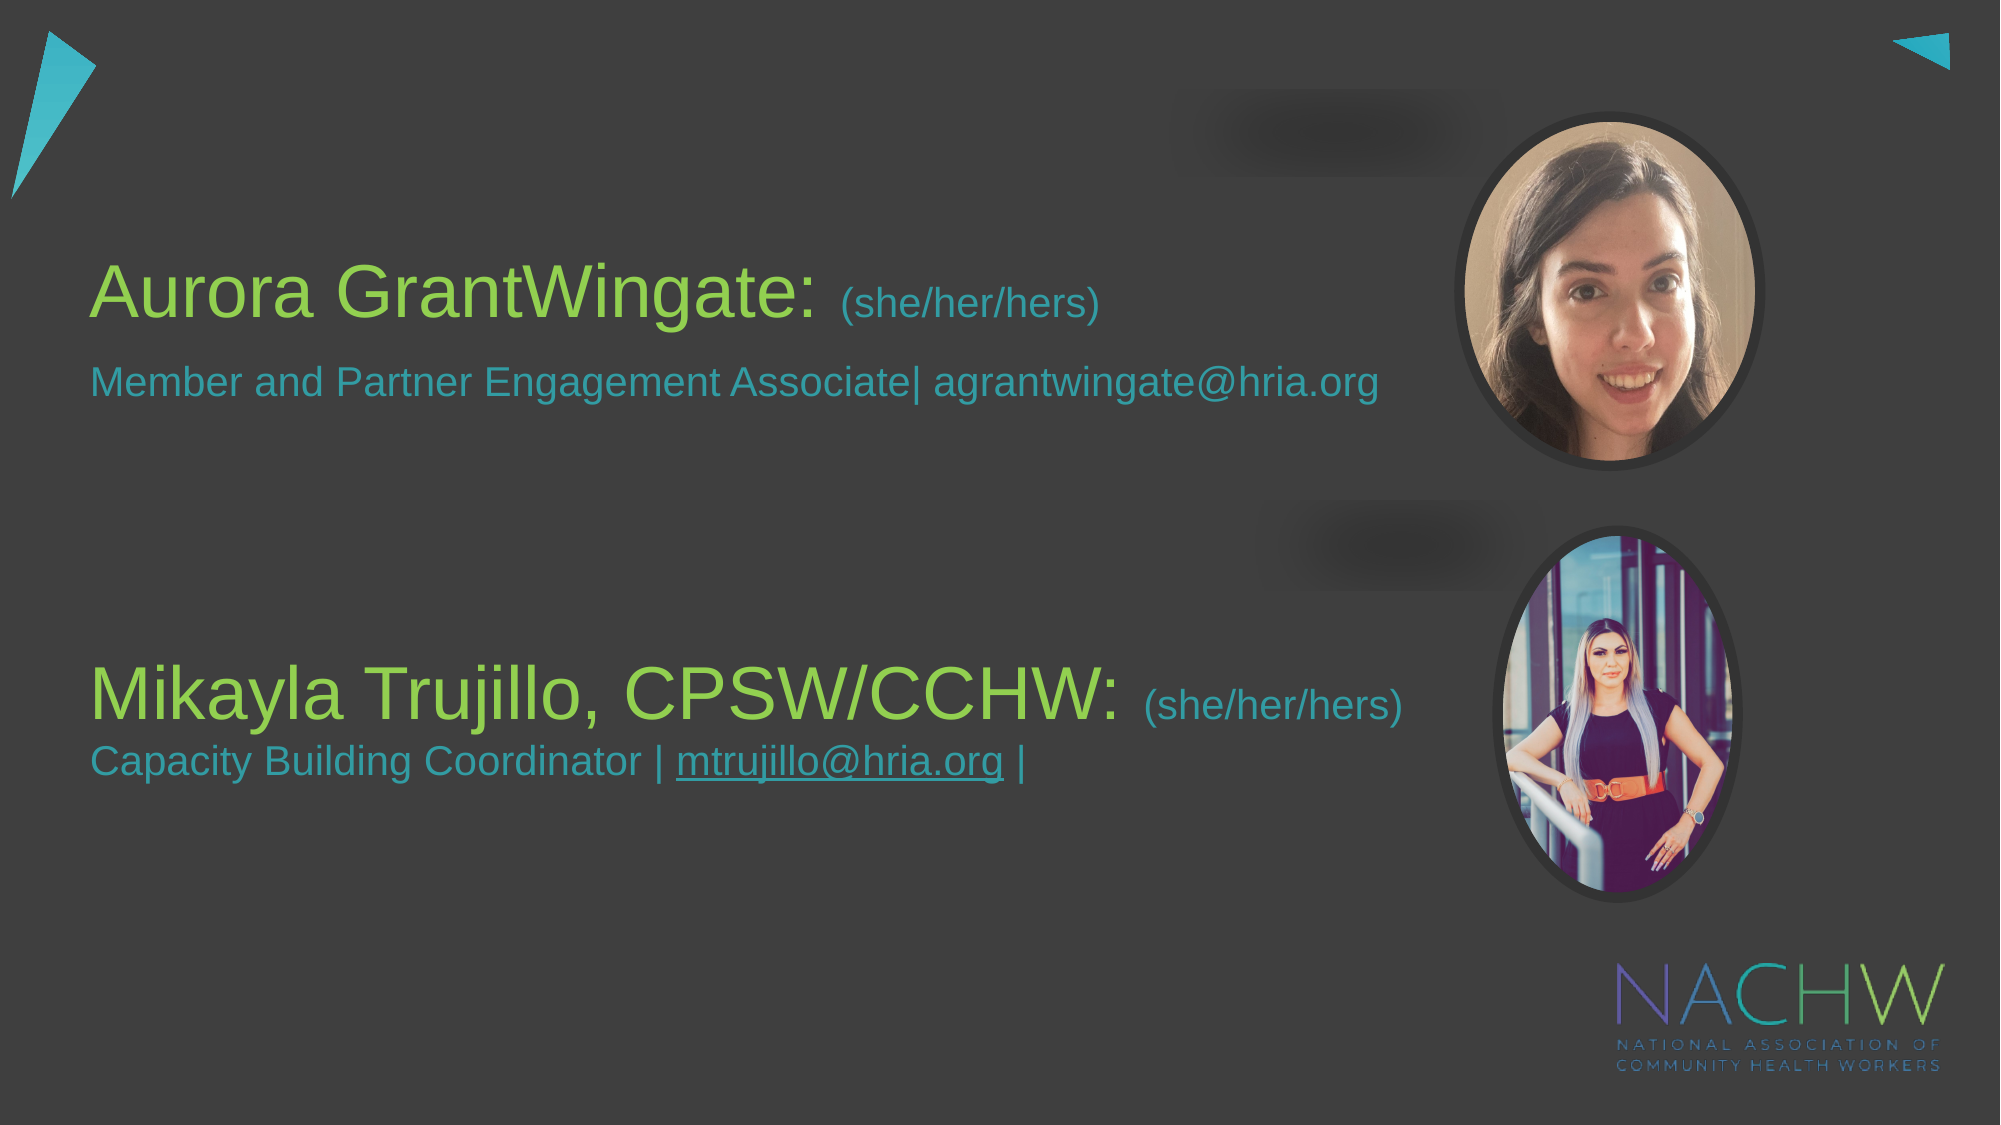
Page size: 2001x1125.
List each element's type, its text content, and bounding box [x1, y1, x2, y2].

list Aurora GrantWingate: (she/her/hers) Member and Partner Engagement Associate| agrantwingate@hria.org [74, 140, 1567, 508]
text_box Mikayla Trujillo, CPSW/CCHW: (she/her/hers) Capacity Building Coordinator | mtrujillo@hria.org | [74, 530, 1460, 898]
picture [1497, 530, 1738, 898]
text_box [11, 31, 96, 199]
picture [1459, 116, 1761, 467]
picture [1617, 963, 1945, 1072]
text_box [1893, 33, 1950, 70]
